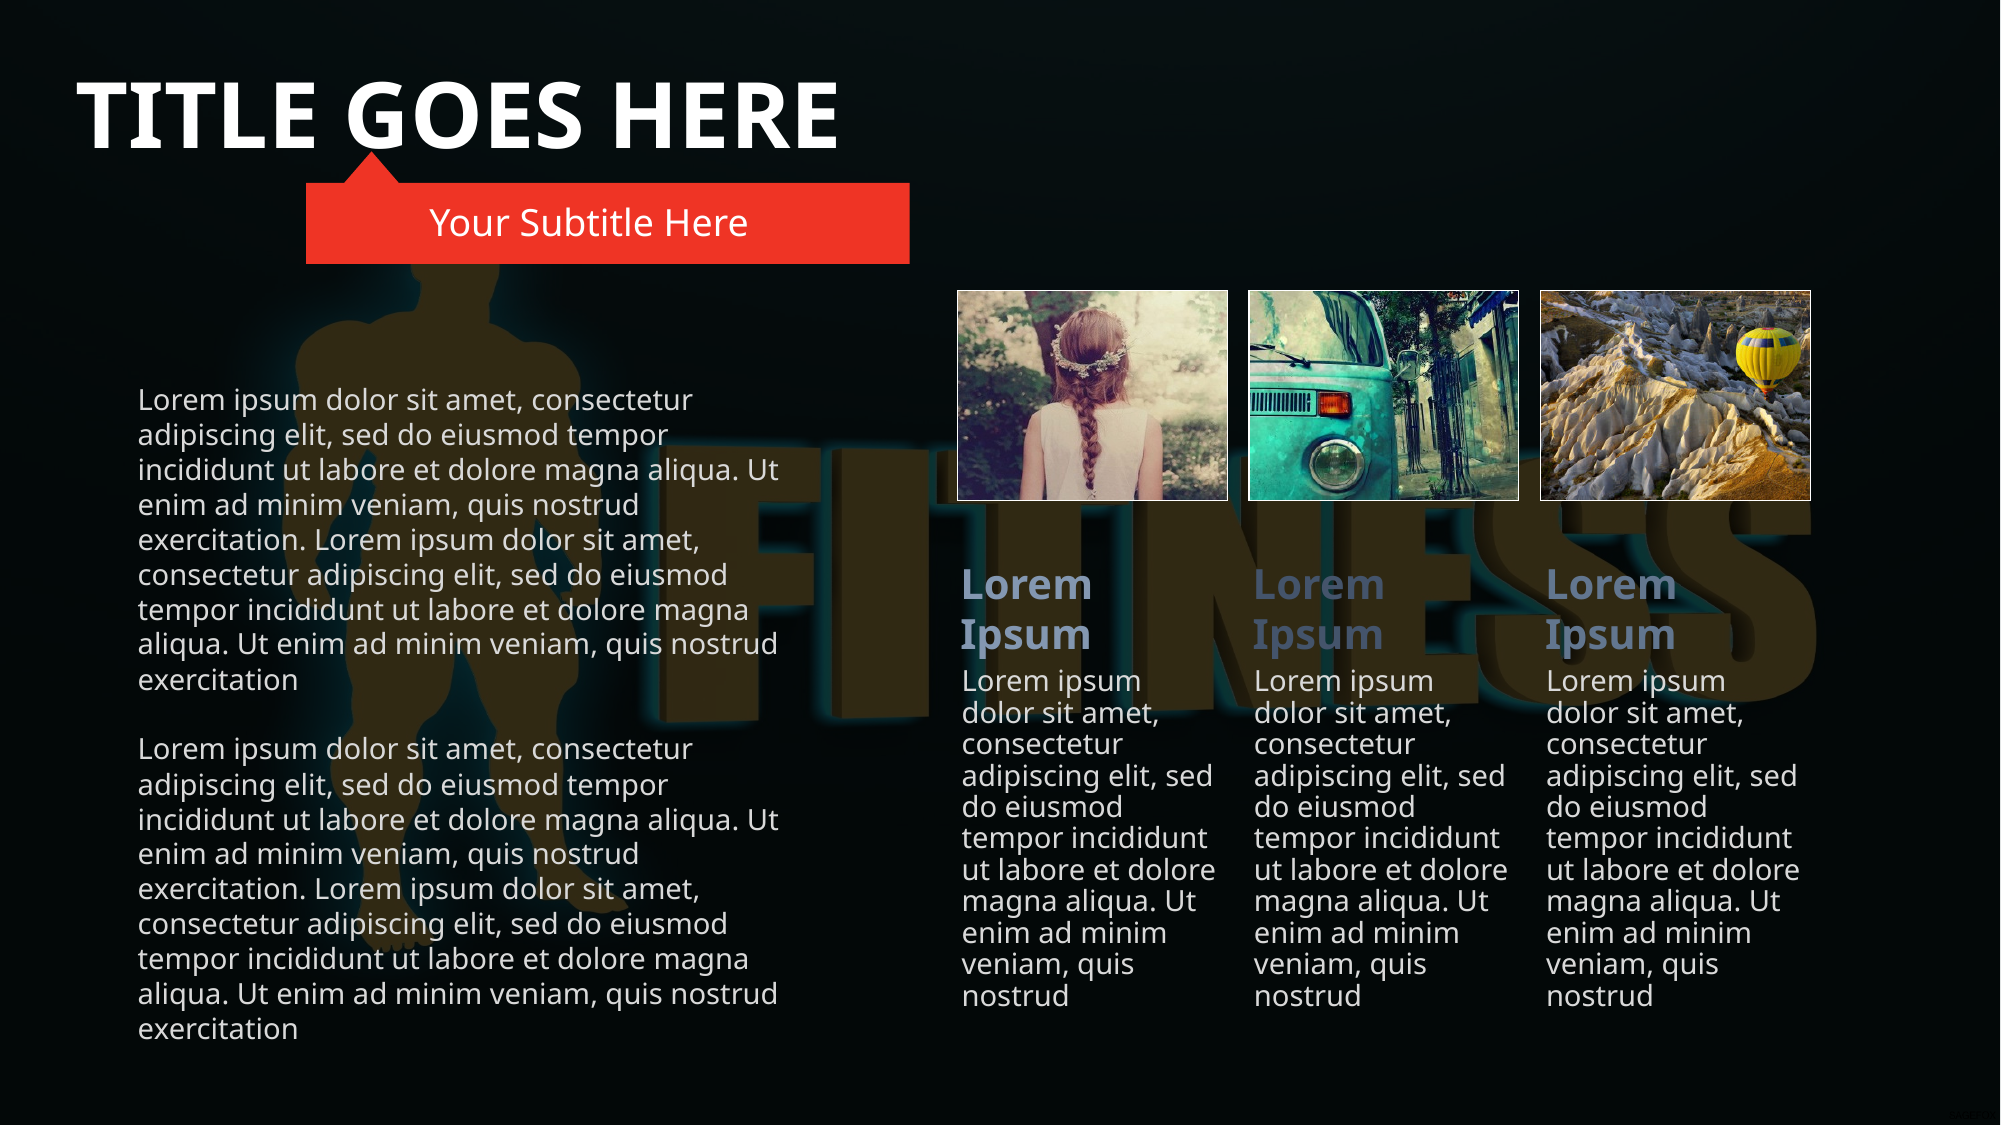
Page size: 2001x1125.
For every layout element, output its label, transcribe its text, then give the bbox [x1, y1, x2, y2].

text_box [1540, 290, 1812, 502]
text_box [306, 151, 910, 264]
text_box [956, 290, 1228, 502]
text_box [1237, 550, 1515, 1000]
text_box [1248, 290, 1520, 502]
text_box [1530, 550, 1807, 1000]
text_box TITLE GOES HERE [60, 49, 965, 175]
text_box Lorem ipsum dolor sit amet, consectetur adipiscing elit, sed do eiusmod tempor incididunt ut labore et dolore magna aliqua. Ut enim ad minim veniam, quis nostrud exercitation. Lorem ipsum dolor sit amet, consectetur adipiscing elit, sed do eiusmod tempor incididunt ut labore et dolore magna aliqua. Ut enim ad minim veniam, quis nostrud exercitation Lorem ipsum dolor sit amet, consectetur adipiscing elit, sed do eiusmod tempor incididunt ut labore et dolore magna aliqua. Ut enim ad minim veniam, quis nostrud exercitation. Lorem ipsum dolor sit amet, consectetur adipiscing elit, sed do eiusmod tempor incididunt ut labore et dolore magna aliqua. Ut enim ad minim veniam, quis nostrud exercitation [122, 373, 798, 1125]
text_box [945, 550, 1223, 1000]
picture [0, 0, 2001, 1125]
